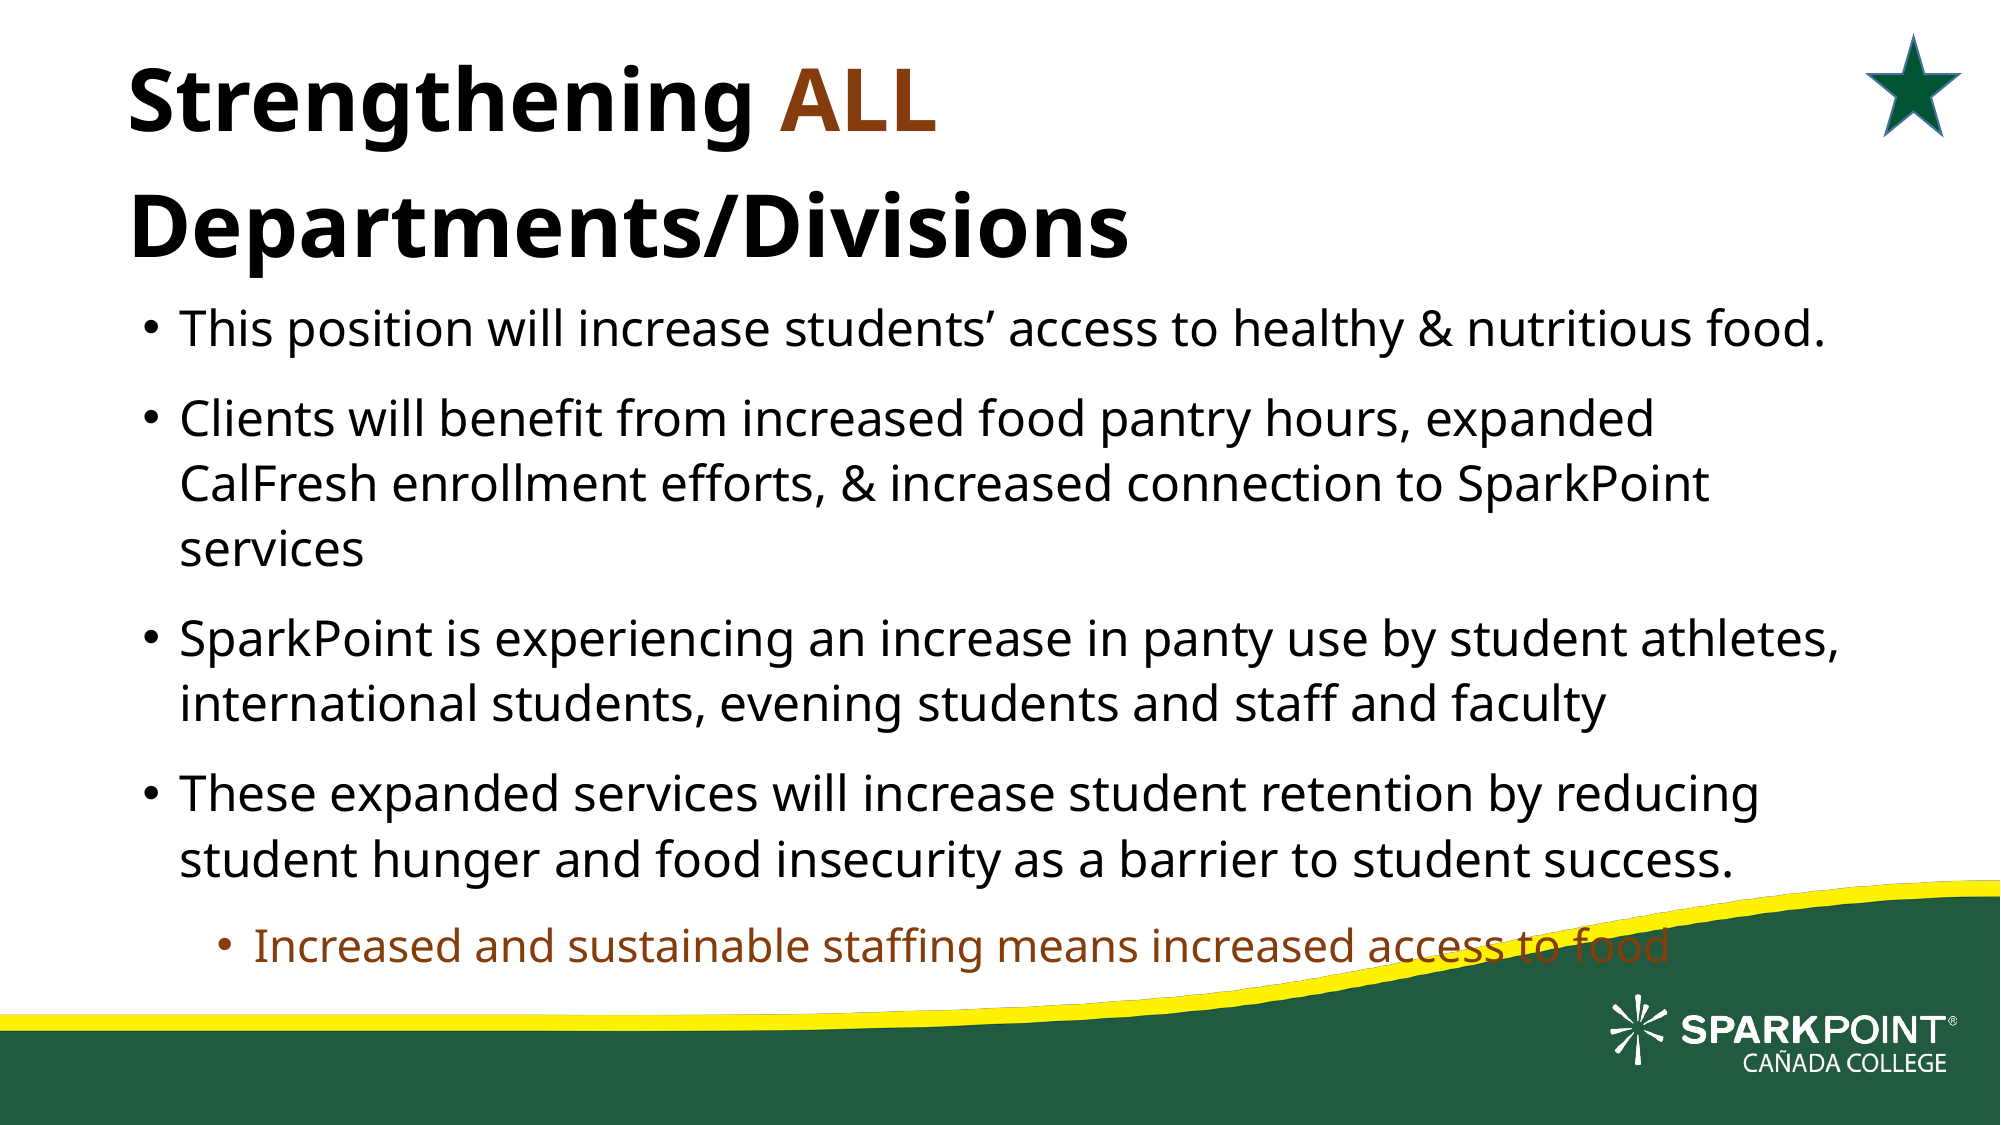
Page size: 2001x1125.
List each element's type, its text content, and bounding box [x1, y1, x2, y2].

text_box [1865, 33, 1962, 138]
list This position will increase students’ access to healthy & nutritious food. Clients will benefit from increased food pantry hours, expanded CalFresh enrollment efforts, & increased connection to SparkPoint services SparkPoint is experiencing an increase in panty use by student athletes, international students, evening students and staff and faculty These expanded services will increase student retention by reducing student hunger and food insecurity as a barrier to student success. Increased and sustainable staffing means increased access to food [127, 283, 1868, 828]
picture [0, 828, 2000, 1125]
title Strengthening ALL Departments/Divisions [112, 15, 1888, 284]
